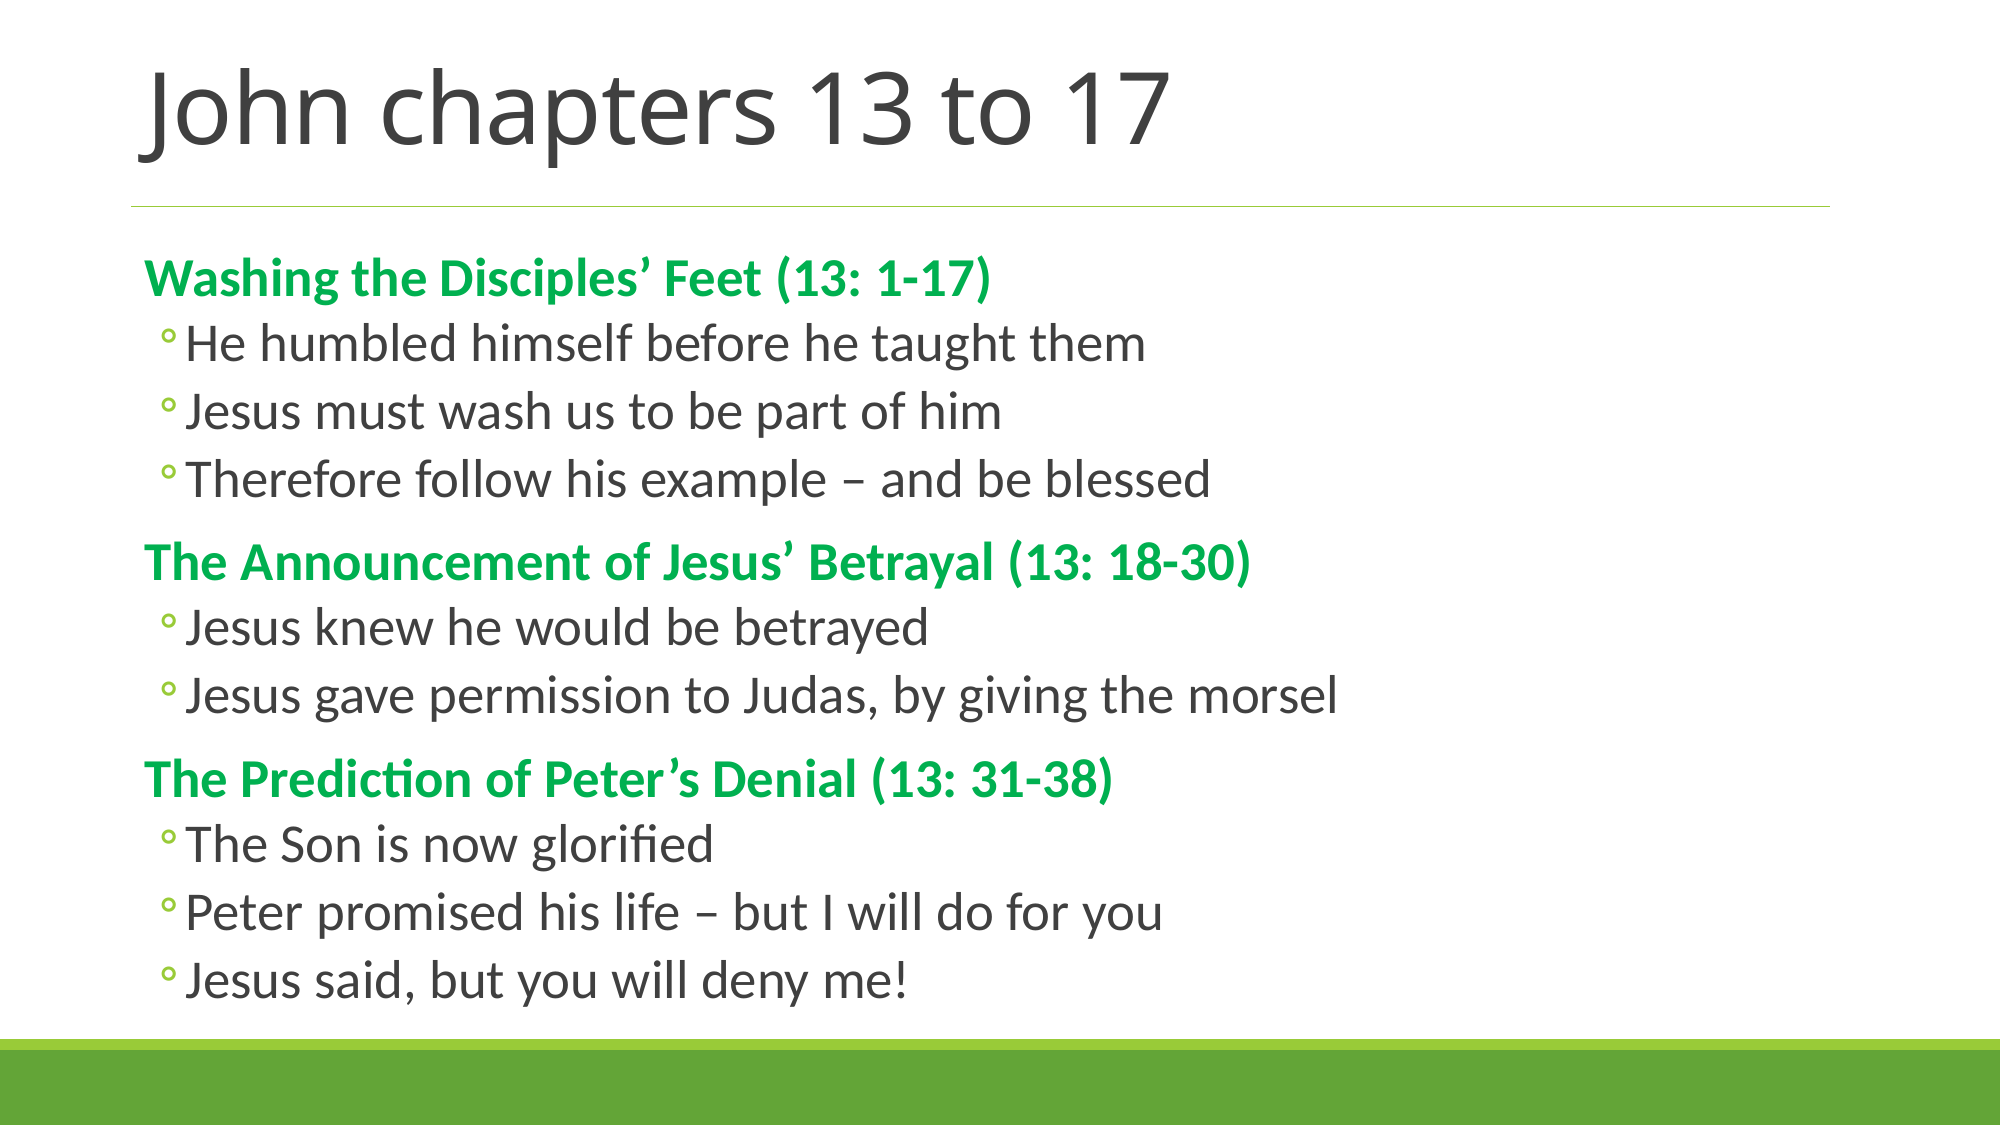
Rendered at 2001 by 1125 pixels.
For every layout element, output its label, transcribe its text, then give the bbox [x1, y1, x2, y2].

title John chapters 13 to 17 [131, 47, 1830, 173]
list Washing the Disciples’ Feet (13: 1-17) He humbled himself before he taught them Jesus must wash us to be part of him Therefore follow his example – and be blessed The Announcement of Jesus’ Betrayal (13: 18-30) Jesus knew he would be betrayed Jesus gave permission to Judas, by giving the morsel The Prediction of Peter’s Denial (13: 31-38) The Son is now glorified Peter promised his life – but I will do for you Jesus said, but you will deny me! [131, 241, 1830, 1024]
